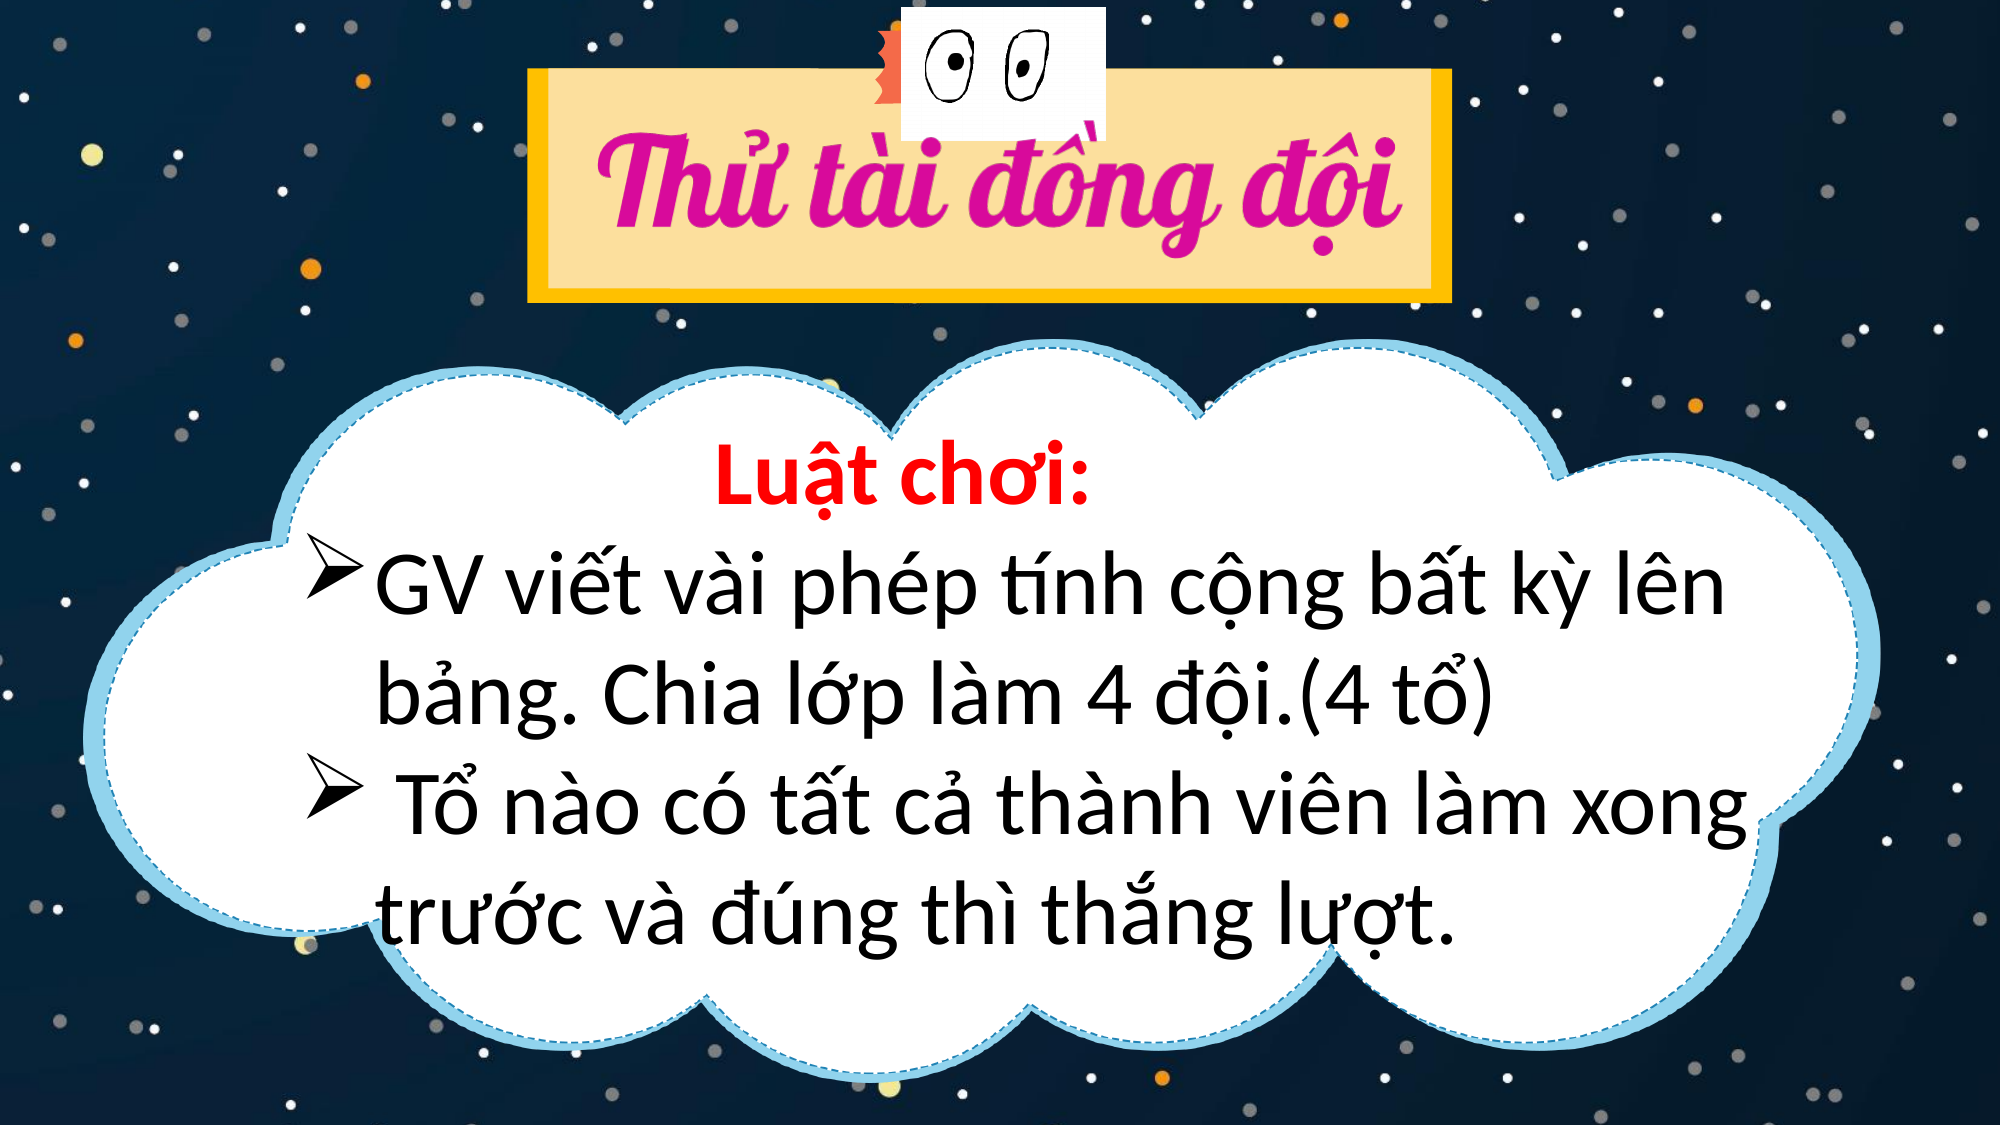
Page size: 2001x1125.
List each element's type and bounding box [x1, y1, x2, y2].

text_box [527, 0, 1453, 180]
picture [0, 0, 2000, 1125]
